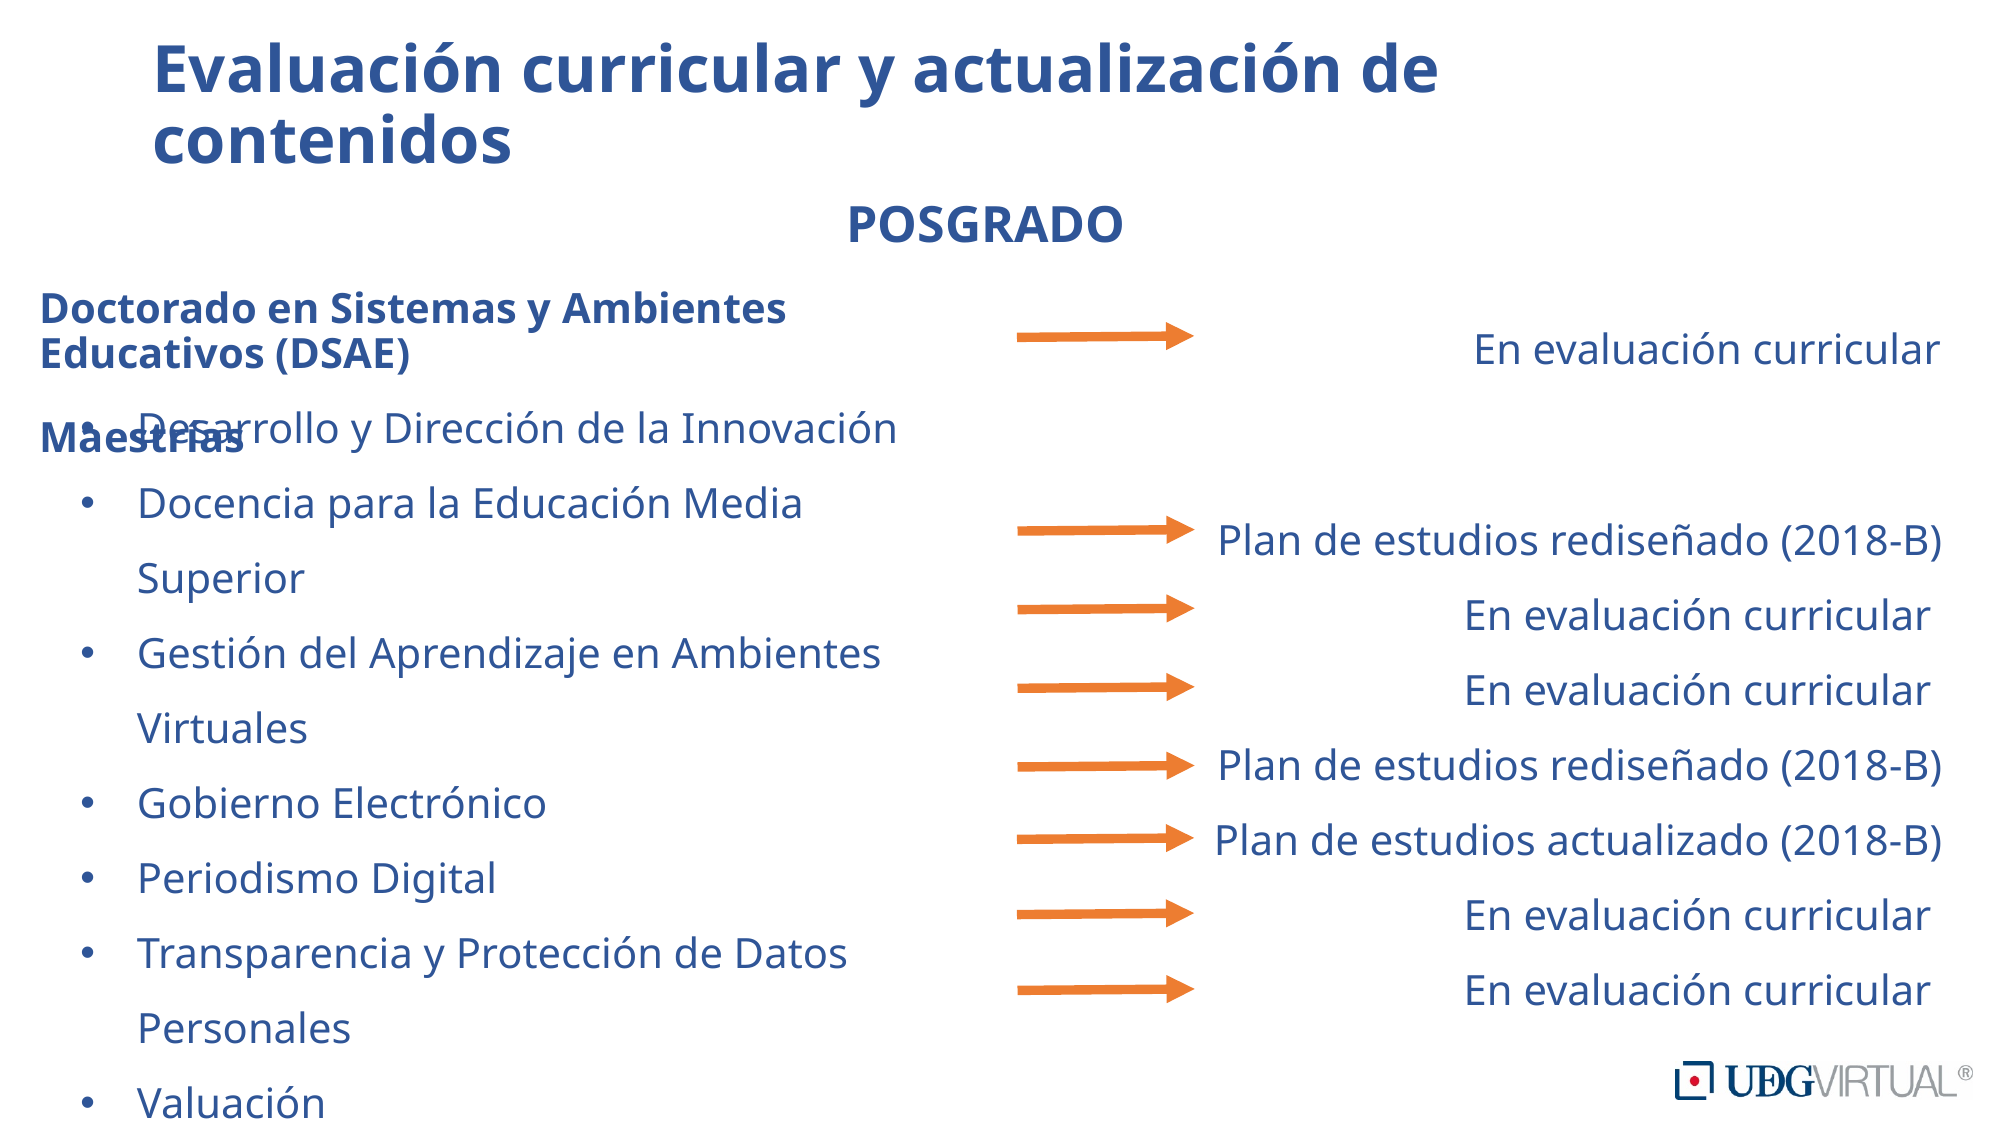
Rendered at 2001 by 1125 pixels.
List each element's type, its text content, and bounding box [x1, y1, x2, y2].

text_box Doctorado en Sistemas y Ambientes Educativos (DSAE) [24, 279, 863, 387]
title Evaluación curricular y actualización de contenidos [137, 29, 1715, 185]
picture [1675, 1061, 1973, 1100]
text_box POSGRADO [797, 187, 1176, 266]
text_box Maestrías [24, 400, 274, 478]
text_box Plan de estudios rediseñado (2018-B) En evaluación curricular En evaluación curricular Plan de estudios rediseñado (2018-B) Plan de estudios actualizado (2018-B) En evaluación curricular En evaluación curricular [986, 491, 1958, 1012]
text_box Desarrollo y Dirección de la Innovación Docencia para la Educación Media Superior Gestión del Aprendizaje en Ambientes Virtuales Gobierno Electrónico Periodismo Digital Transparencia y Protección de Datos Personales Valuación [65, 491, 976, 1012]
text_box En evaluación curricular [995, 296, 1967, 374]
